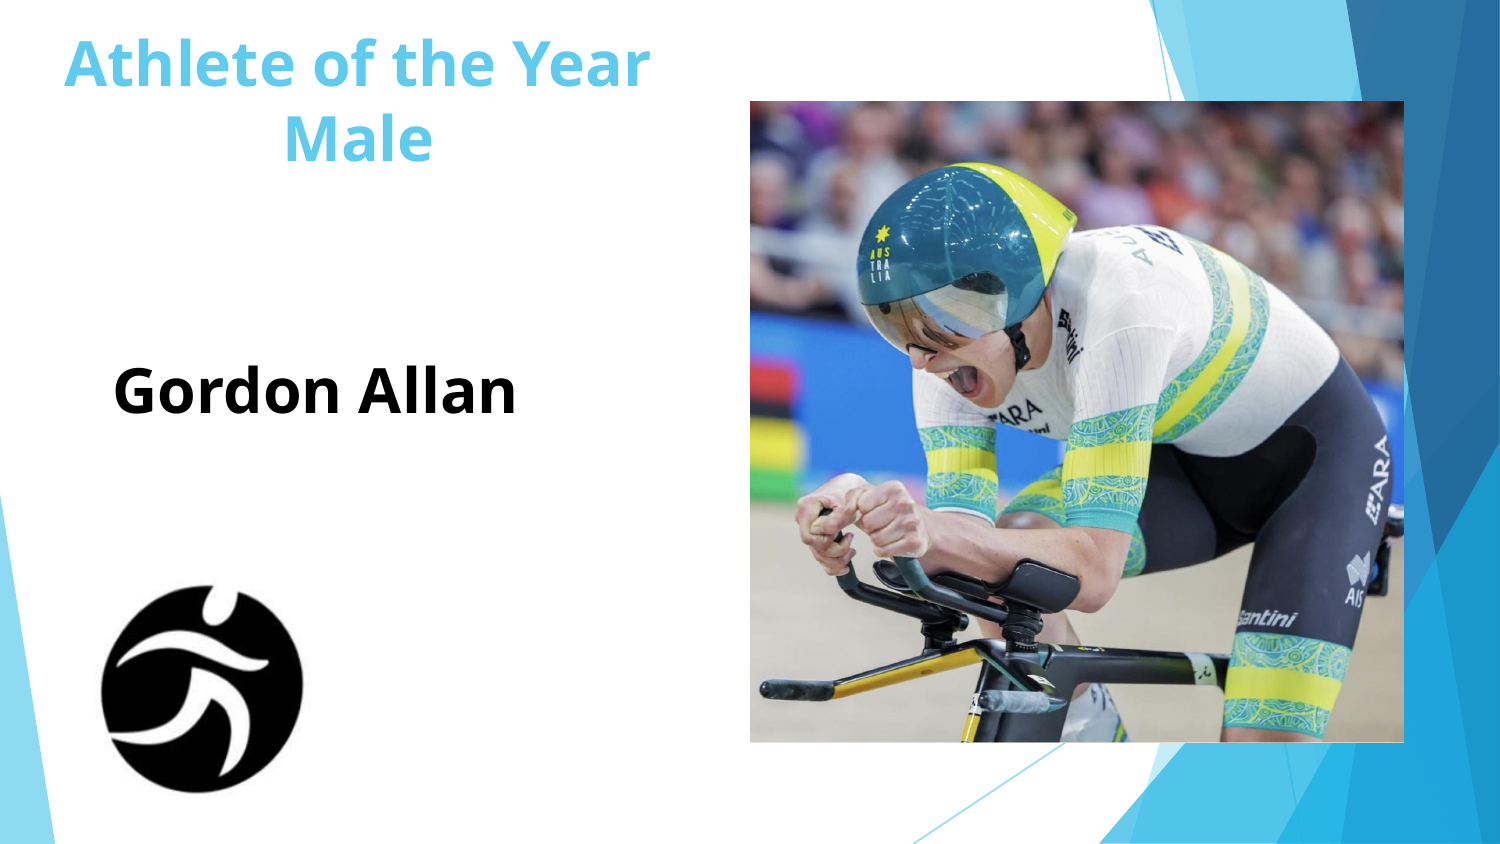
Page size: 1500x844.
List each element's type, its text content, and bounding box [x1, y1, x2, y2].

text_box Gordon Allan [101, 345, 744, 432]
picture [749, 101, 1404, 743]
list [75, 551, 382, 811]
title Athlete of the Year Male [8, 18, 709, 226]
